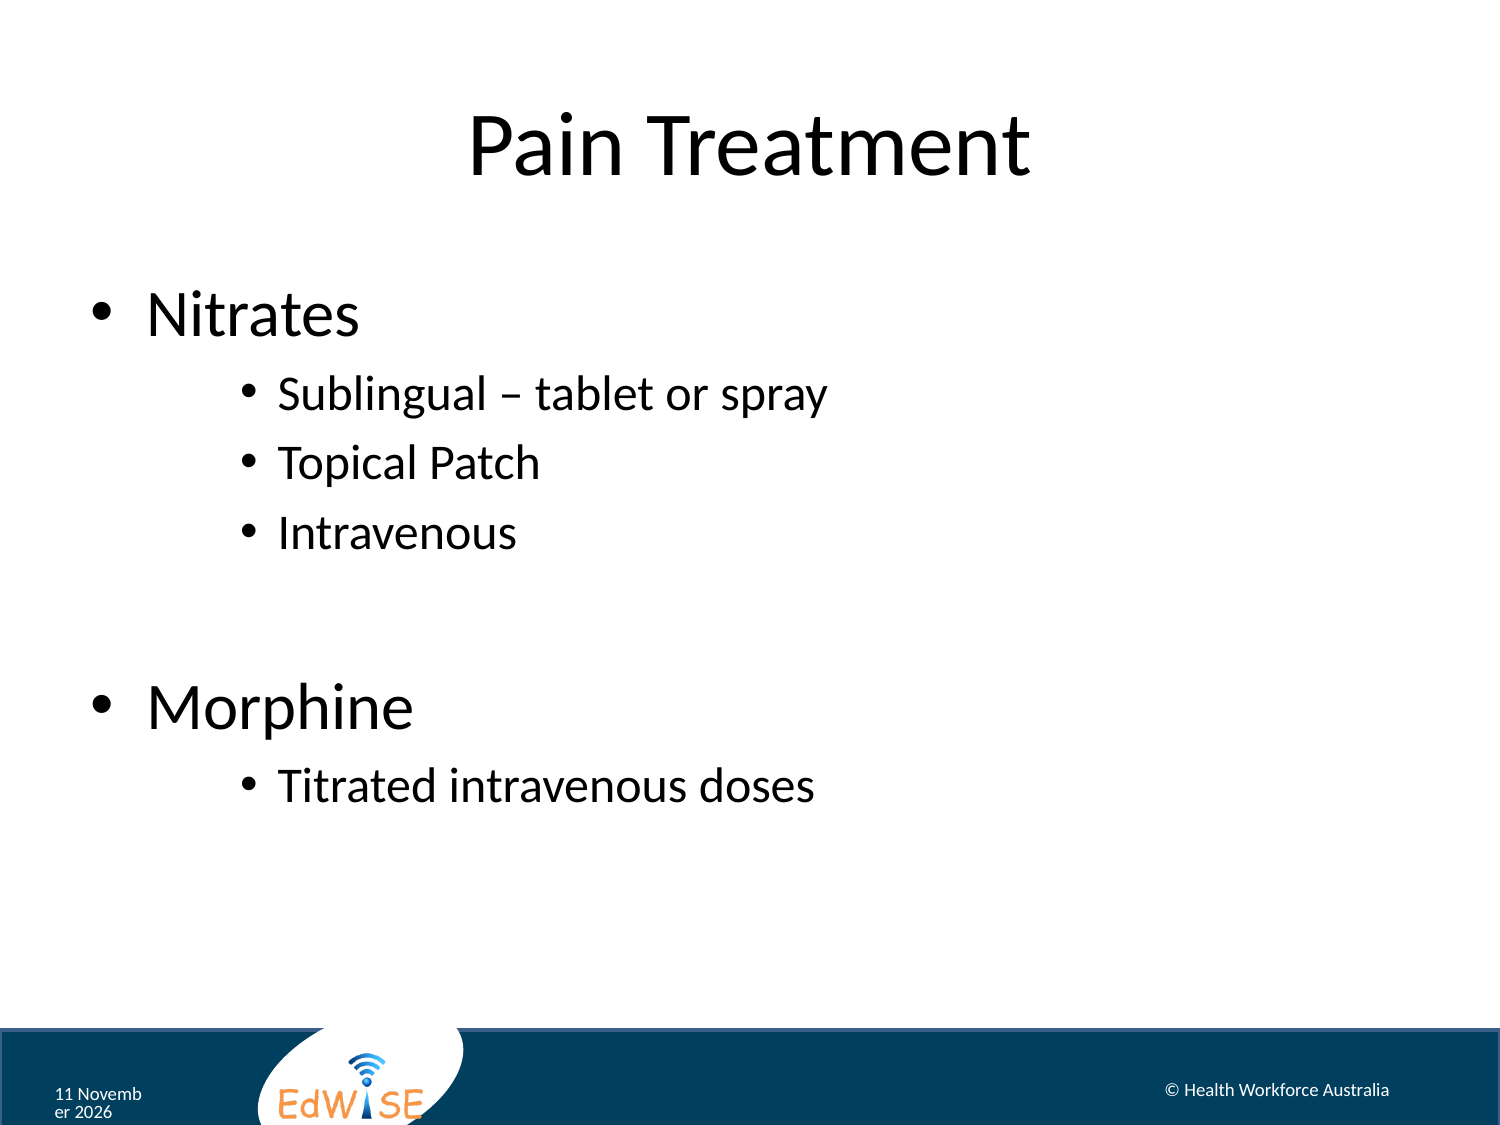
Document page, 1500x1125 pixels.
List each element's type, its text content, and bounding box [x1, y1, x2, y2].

list Nitrates Sublingual – tablet or spray Topical Patch Intravenous Morphine Titrated intravenous doses [75, 262, 1425, 1005]
picture [279, 1053, 423, 1119]
footer © Health Workforce Australia [1116, 1058, 1438, 1119]
title Pain Treatment [75, 45, 1425, 233]
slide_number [39, 1070, 160, 1115]
